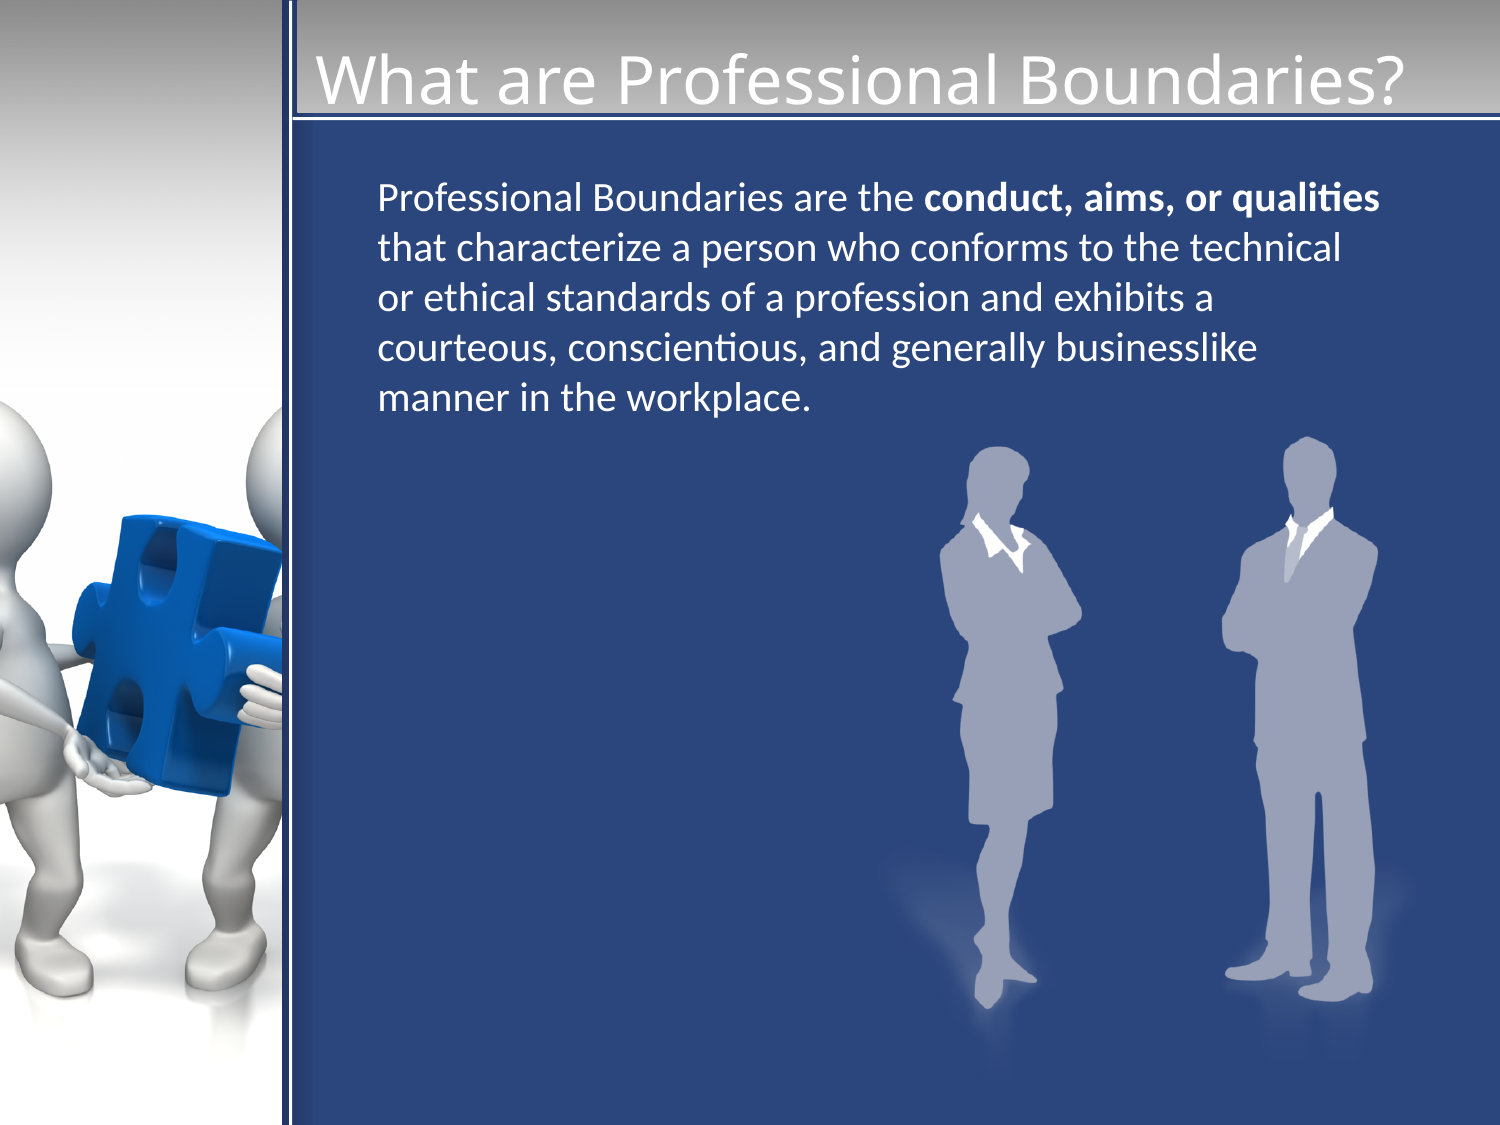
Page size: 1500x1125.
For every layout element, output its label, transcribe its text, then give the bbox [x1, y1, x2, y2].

list Professional Boundaries are the conduct, aims, or qualities that characterize a person who conforms to the technical or ethical standards of a profession and exhibits a courteous, conscientious, and generally businesslike manner in the workplace. [362, 162, 1400, 838]
picture [0, 0, 282, 1125]
title What are Professional Boundaries? [300, 0, 1500, 125]
picture [1187, 424, 1437, 1088]
picture [862, 437, 1112, 1101]
